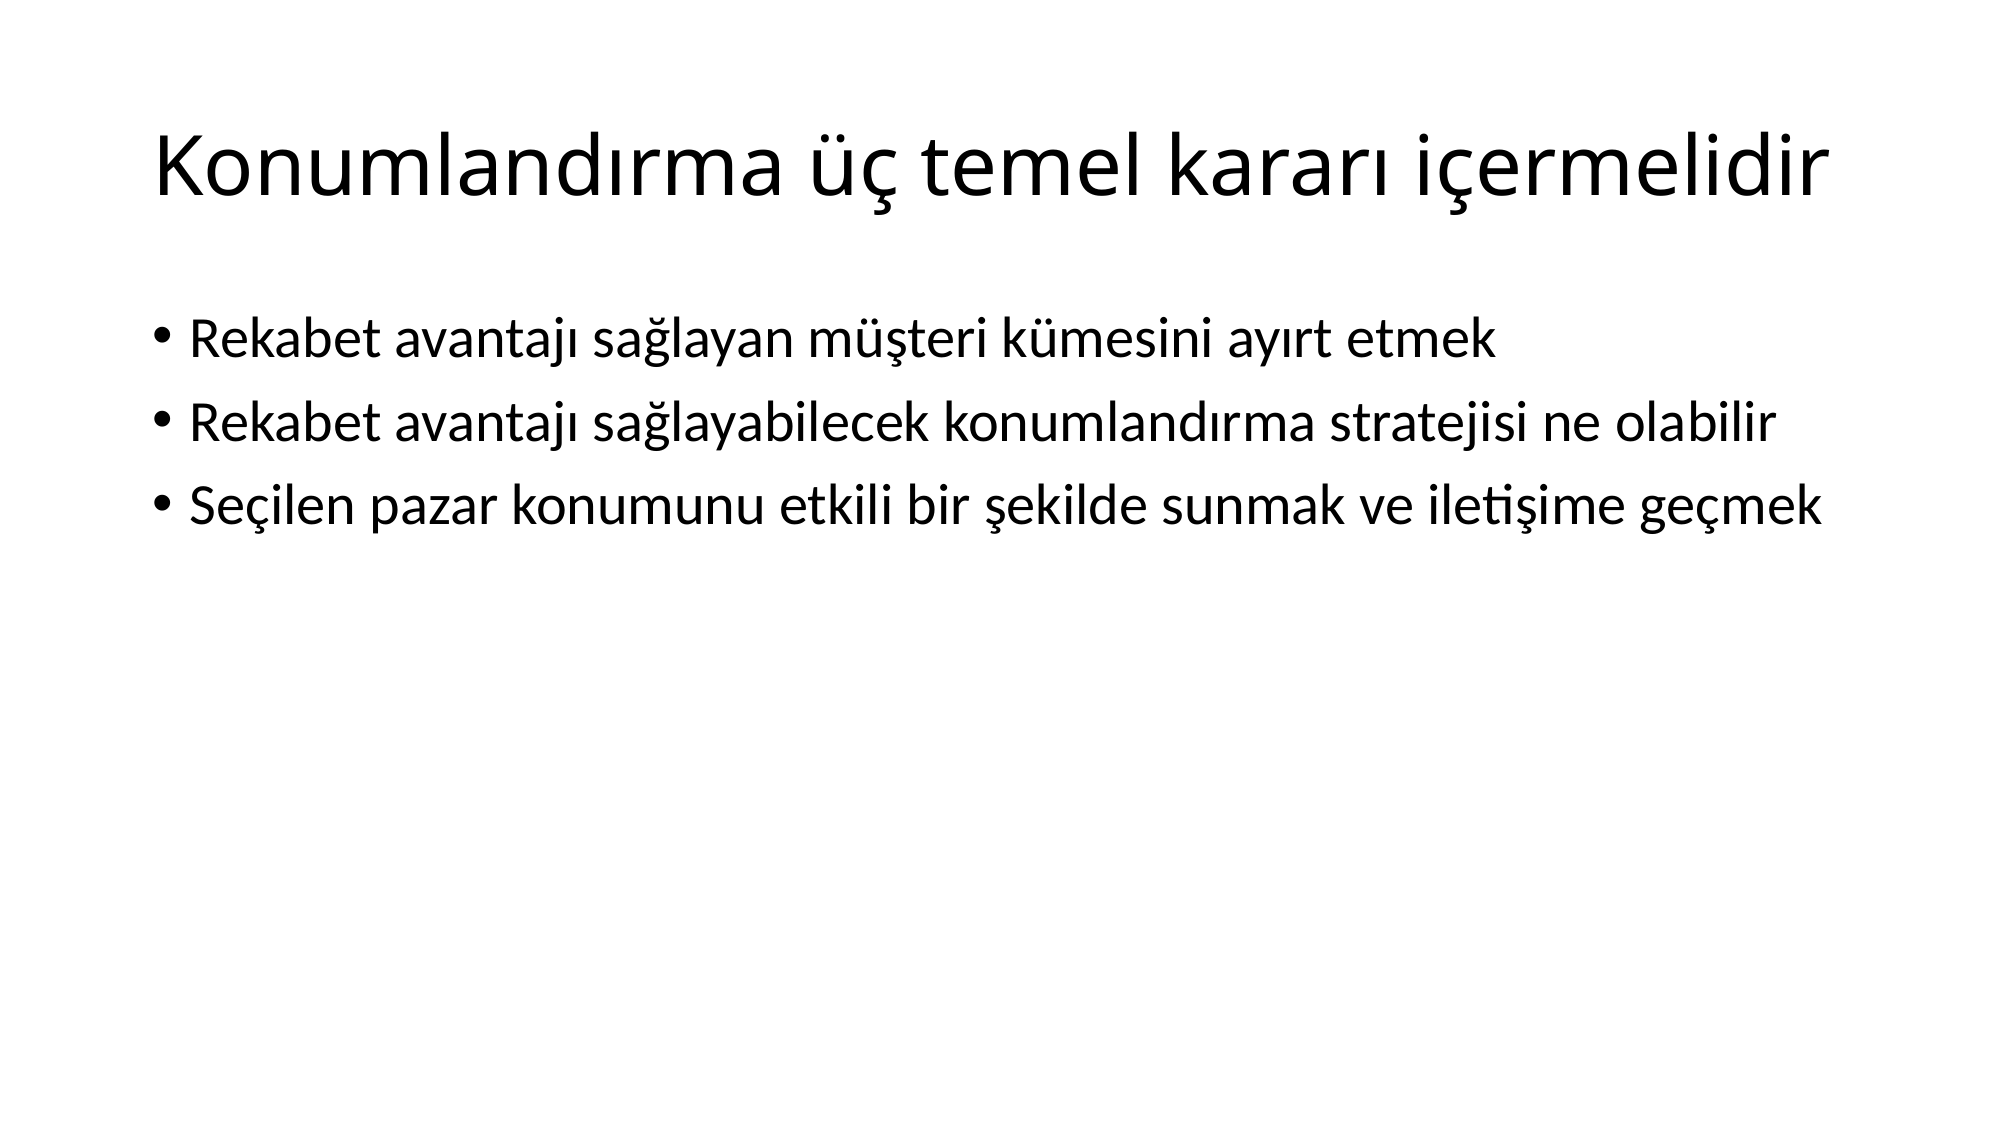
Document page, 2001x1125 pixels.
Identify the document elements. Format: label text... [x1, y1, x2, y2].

list Rekabet avantajı sağlayan müşteri kümesini ayırt etmek Rekabet avantajı sağlayabilecek konumlandırma stratejisi ne olabilir Seçilen pazar konumunu etkili bir şekilde sunmak ve iletişime geçmek [137, 299, 1863, 1014]
title Konumlandırma üç temel kararı içermelidir [137, 59, 1863, 278]
